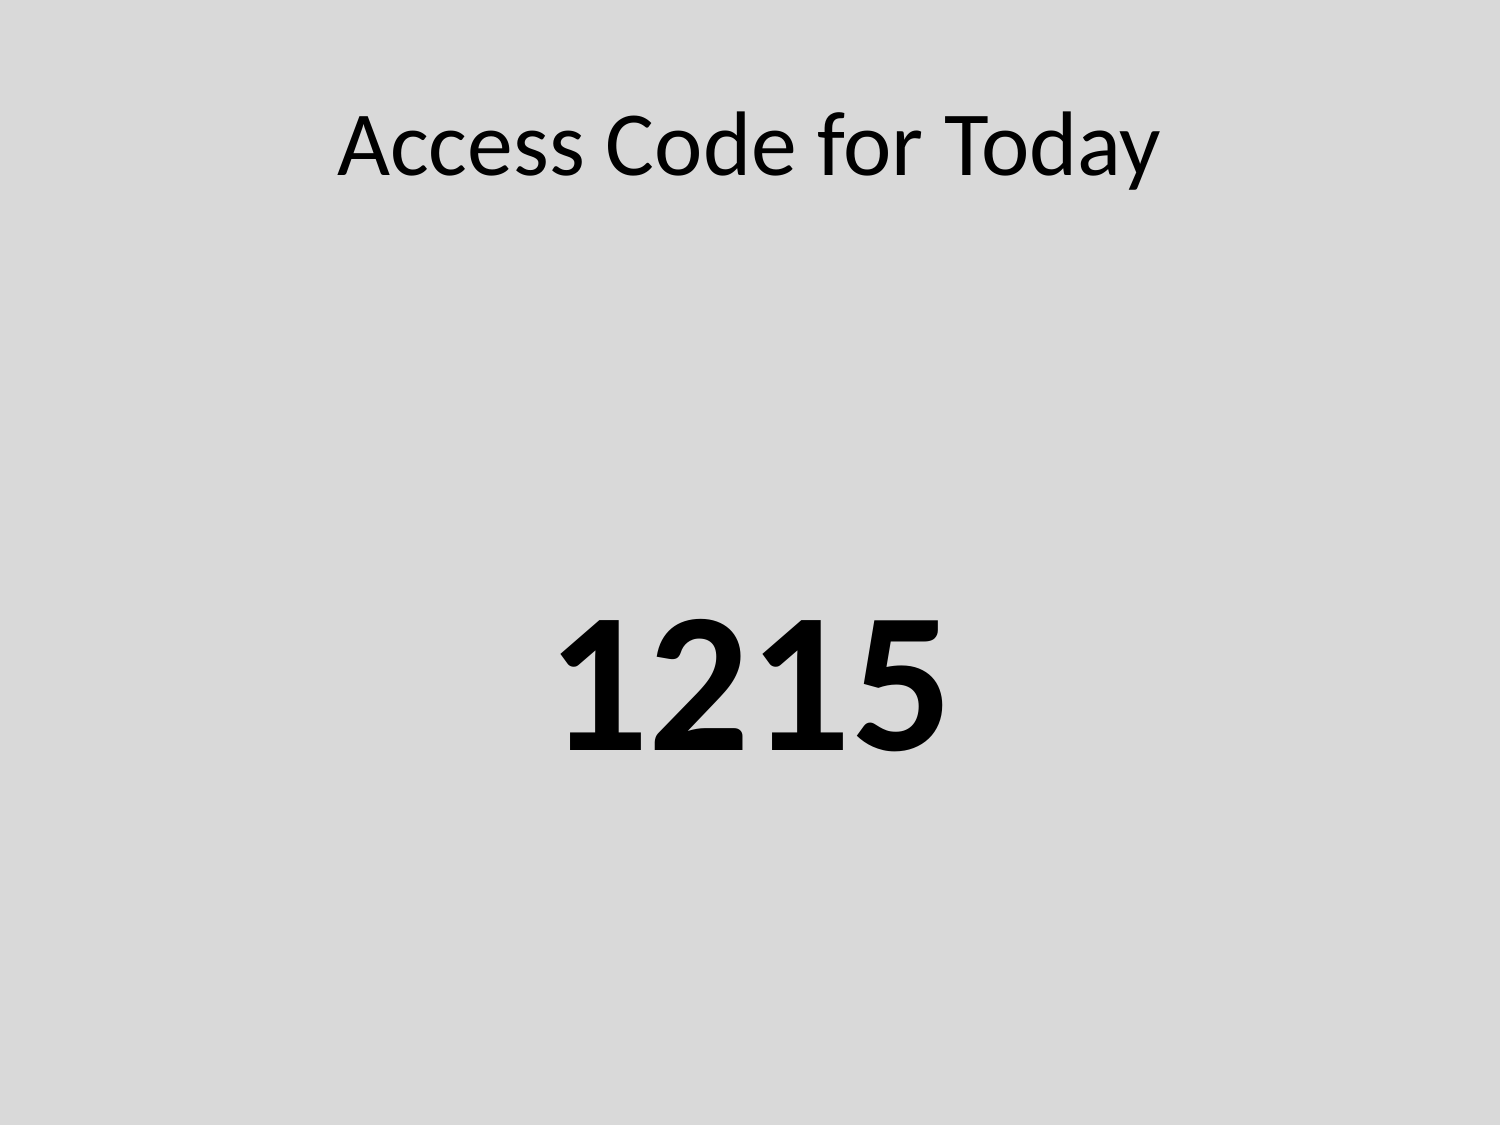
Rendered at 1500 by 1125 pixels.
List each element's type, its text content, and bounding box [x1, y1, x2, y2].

title Access Code for Today [75, 45, 1425, 233]
list 1215 [75, 262, 1425, 1005]
